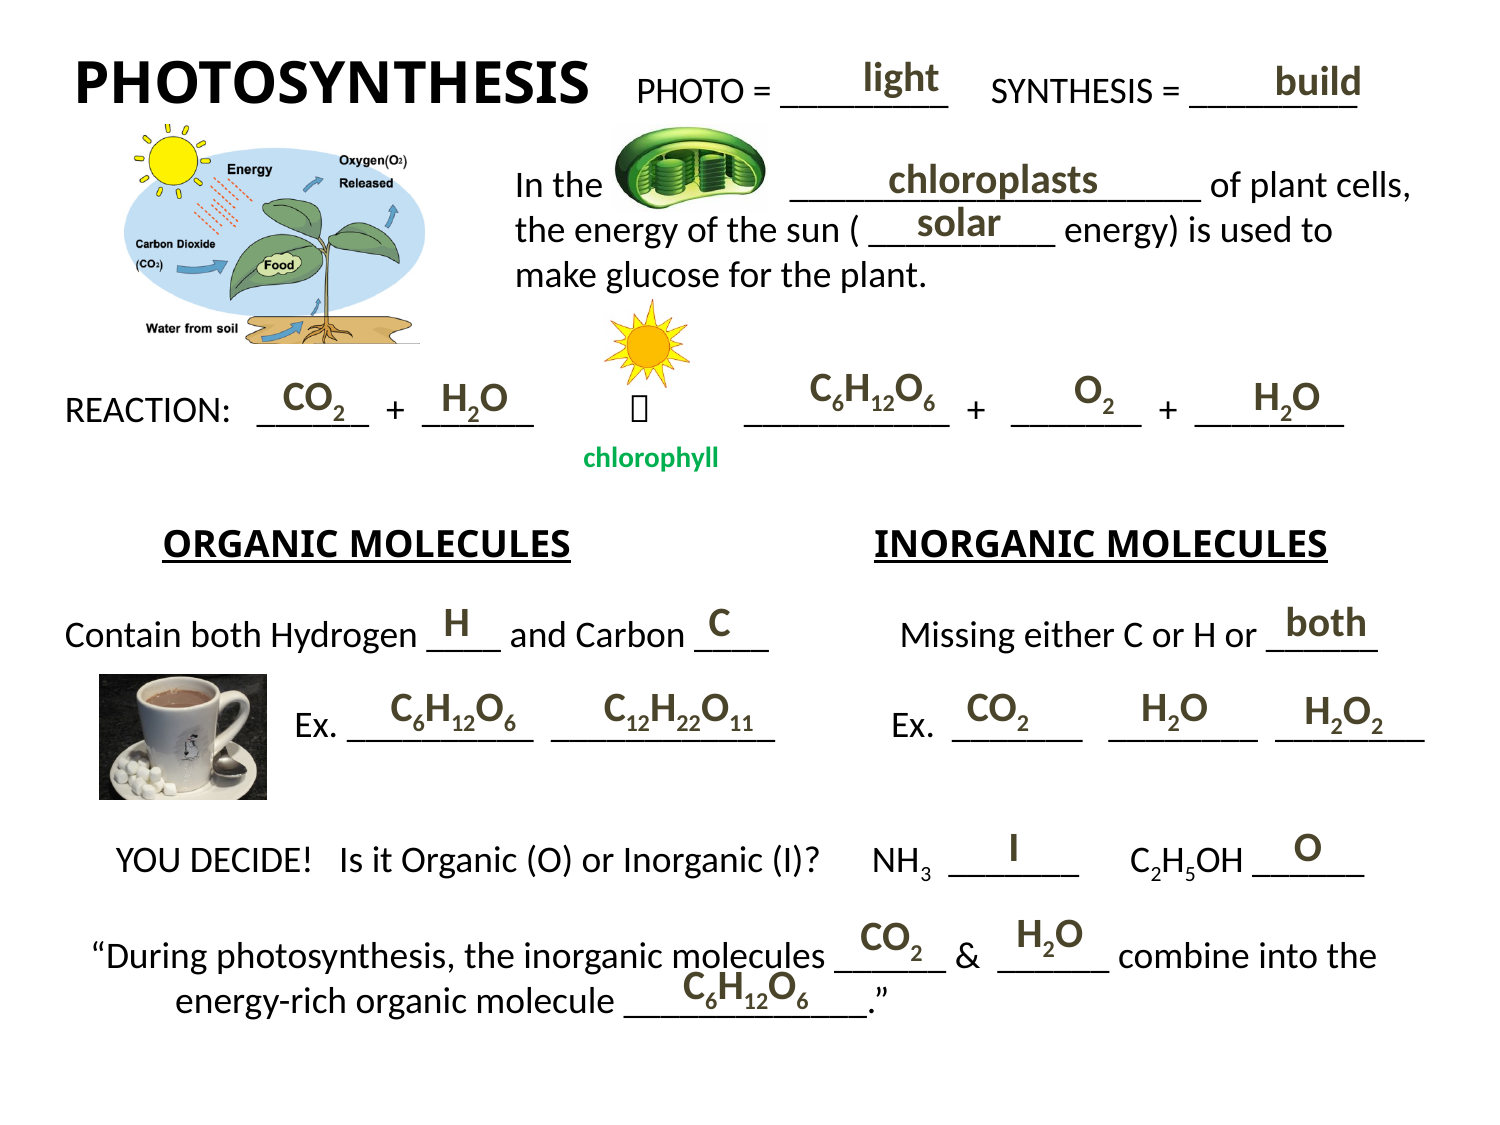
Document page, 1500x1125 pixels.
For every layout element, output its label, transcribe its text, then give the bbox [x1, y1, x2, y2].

text_box I [993, 812, 1039, 878]
text_box C [693, 587, 746, 653]
text_box H2O [1126, 671, 1223, 744]
text_box build [1259, 46, 1378, 111]
text_box C6H12O6 [375, 671, 532, 744]
text_box light [848, 42, 955, 108]
picture [612, 124, 768, 212]
picture [99, 674, 267, 801]
text_box CO2 [952, 671, 1044, 744]
text_box both [1270, 587, 1383, 653]
text_box solar [902, 187, 1017, 253]
text_box C6H12O6 [668, 950, 824, 1022]
picture [123, 124, 426, 344]
text_box H2O [1238, 361, 1336, 434]
text_box C12H22O11 [588, 671, 769, 744]
text_box H2O2 [1289, 675, 1399, 747]
picture [603, 299, 691, 388]
text_box H2O [1001, 898, 1099, 970]
text_box CO2 [845, 901, 938, 974]
text_box C6H12O6 [795, 352, 951, 424]
text_box O2 [1059, 354, 1130, 427]
text_box H [428, 587, 485, 653]
text_box PHOTOSYNTHESIS PHOTO = _________ SYNTHESIS = _________ In the ______________________ of plant cells, the energy of the sun ( __________ energy) is used to make glucose for the plant. REACTION: ______ + ______  ___________ + _______ + ________ chlorophyll ORGANIC MOLECULES INORGANIC MOLECULES Contain both Hydrogen ____ and Carbon ____ Missing either C or H or ______ Ex. __________ ____________ Ex. _______ ________ ________ YOU DECIDE! Is it Organic (O) or Inorganic (I)? NH3 _______ C2H5OH ______ “During photosynthesis, the inorganic molecules ______ & ______ combine into the energy-rich organic molecule _____________.” [50, 37, 1450, 1029]
text_box chloroplasts [873, 144, 1114, 210]
text_box H2O [426, 362, 523, 435]
text_box O [1279, 812, 1337, 878]
text_box CO2 [268, 361, 361, 434]
